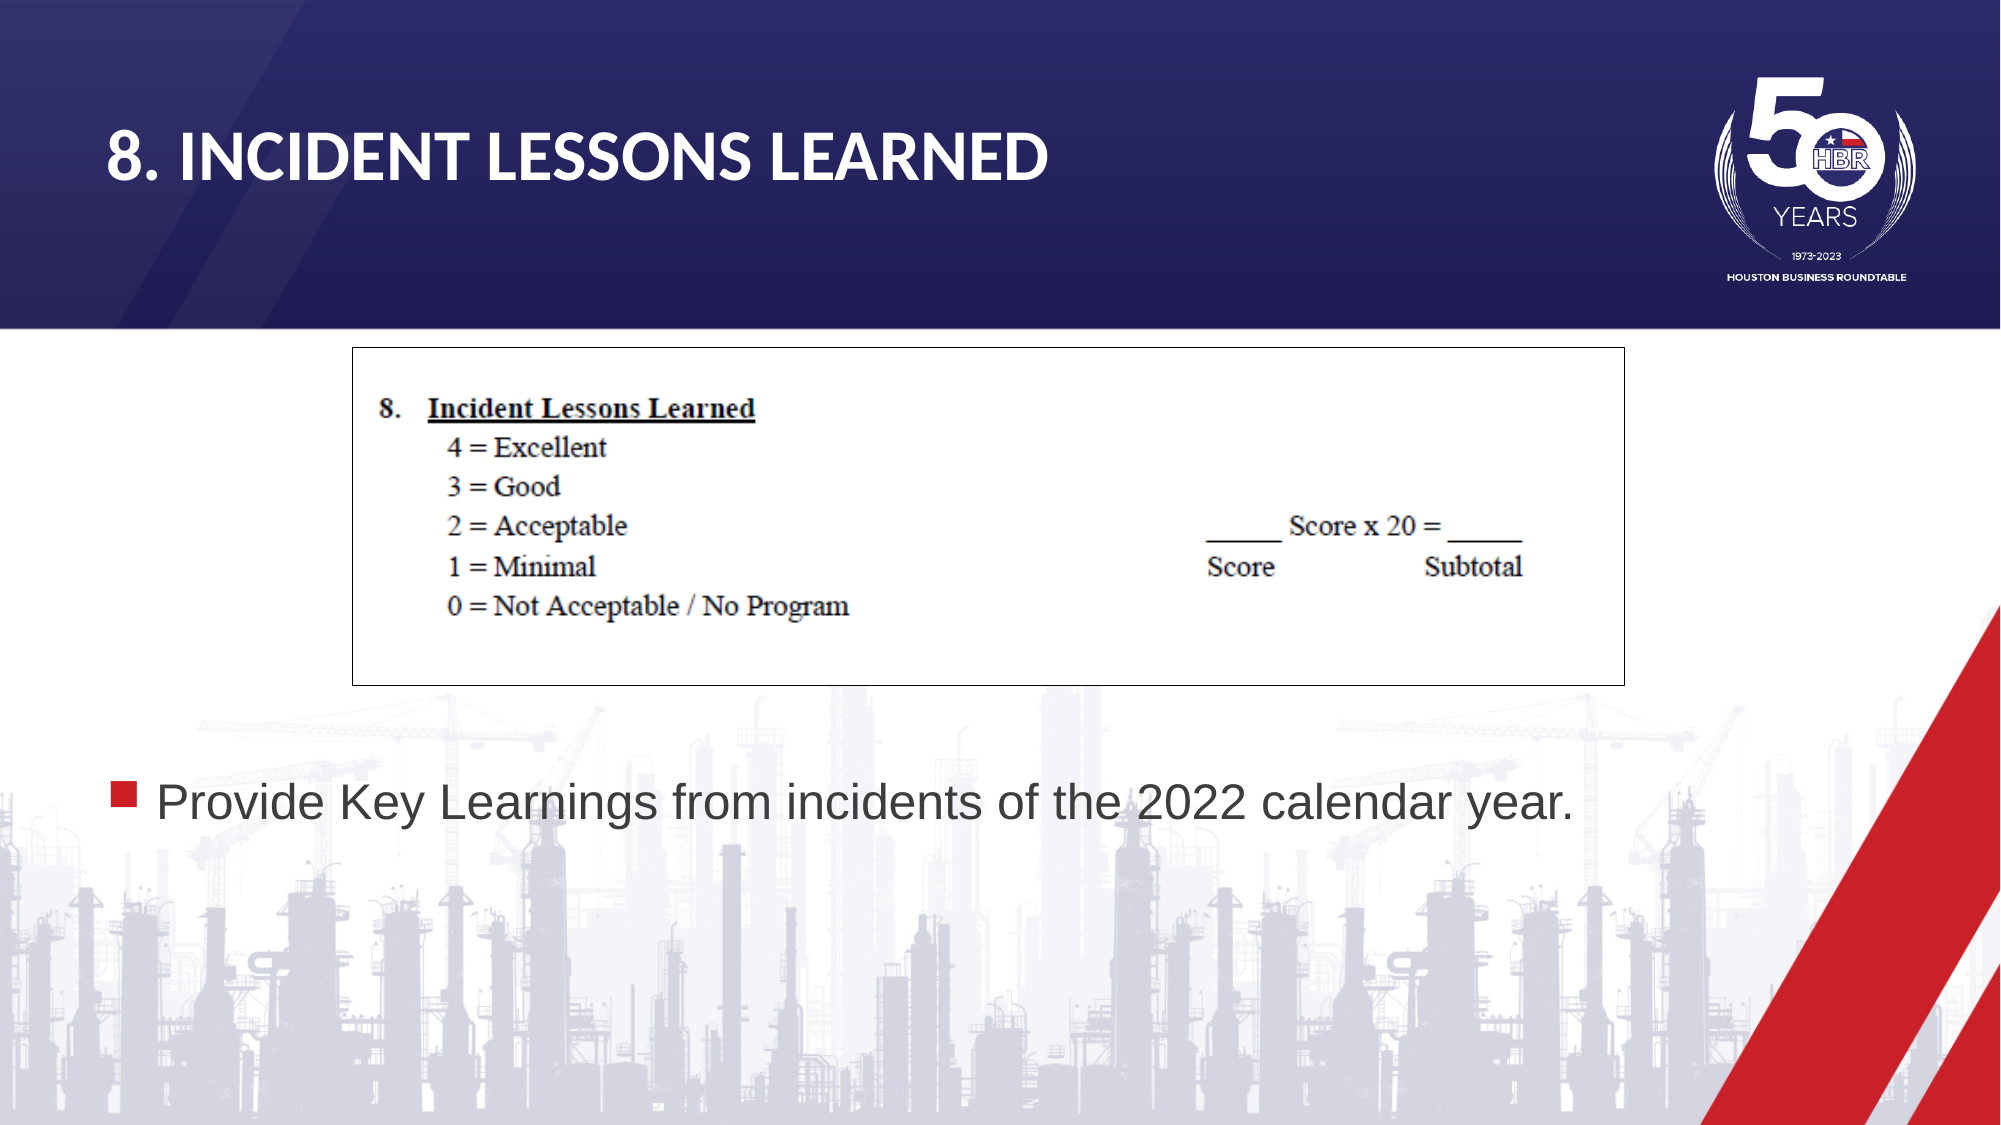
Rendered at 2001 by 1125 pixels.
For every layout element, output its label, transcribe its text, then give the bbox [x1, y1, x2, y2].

picture [0, 0, 2001, 1125]
list Provide Key Learnings from incidents of the 2022 calendar year. [91, 762, 1768, 938]
text_box 8. Incident lessons learned [91, 111, 1375, 203]
